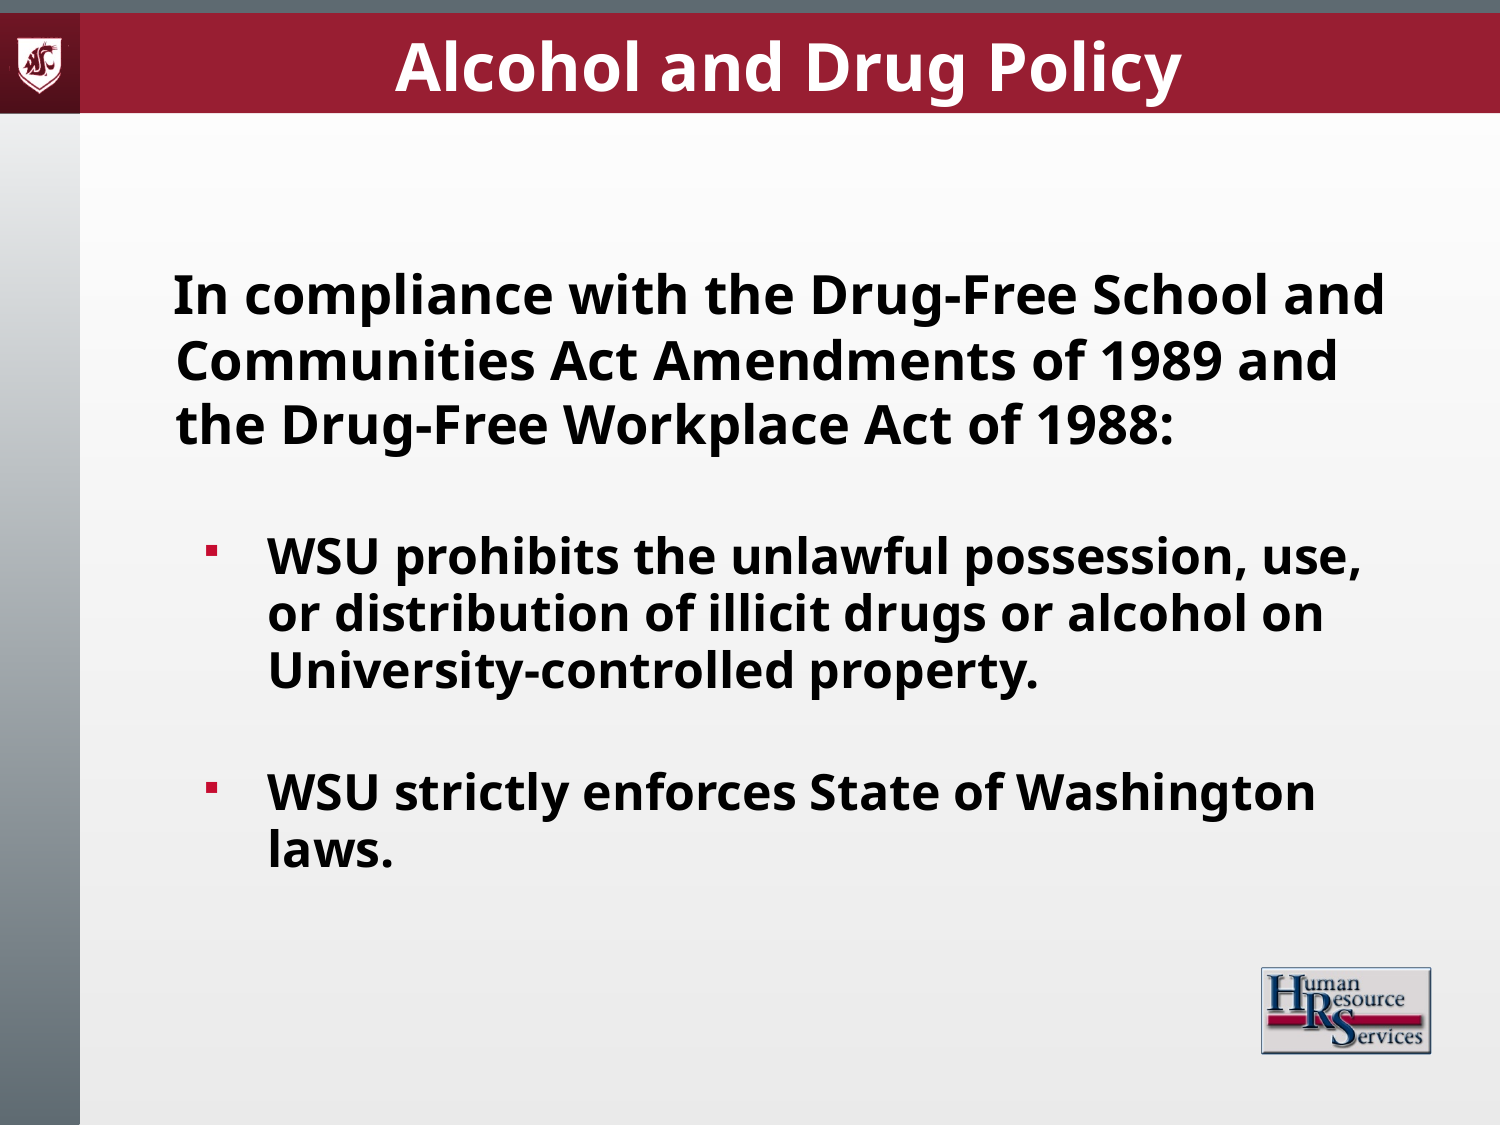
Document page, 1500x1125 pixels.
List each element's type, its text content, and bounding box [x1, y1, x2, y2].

picture [1253, 959, 1441, 1066]
picture [9, 27, 69, 100]
list In compliance with the Drug-Free School and Communities Act Amendments of 1989 and the Drug-Free Workplace Act of 1988: WSU prohibits the unlawful possession, use, or distribution of illicit drugs or alcohol on University-controlled property. WSU strictly enforces State of Washington laws. [131, 253, 1407, 927]
text_box Alcohol and Drug Policy [78, 26, 1500, 114]
